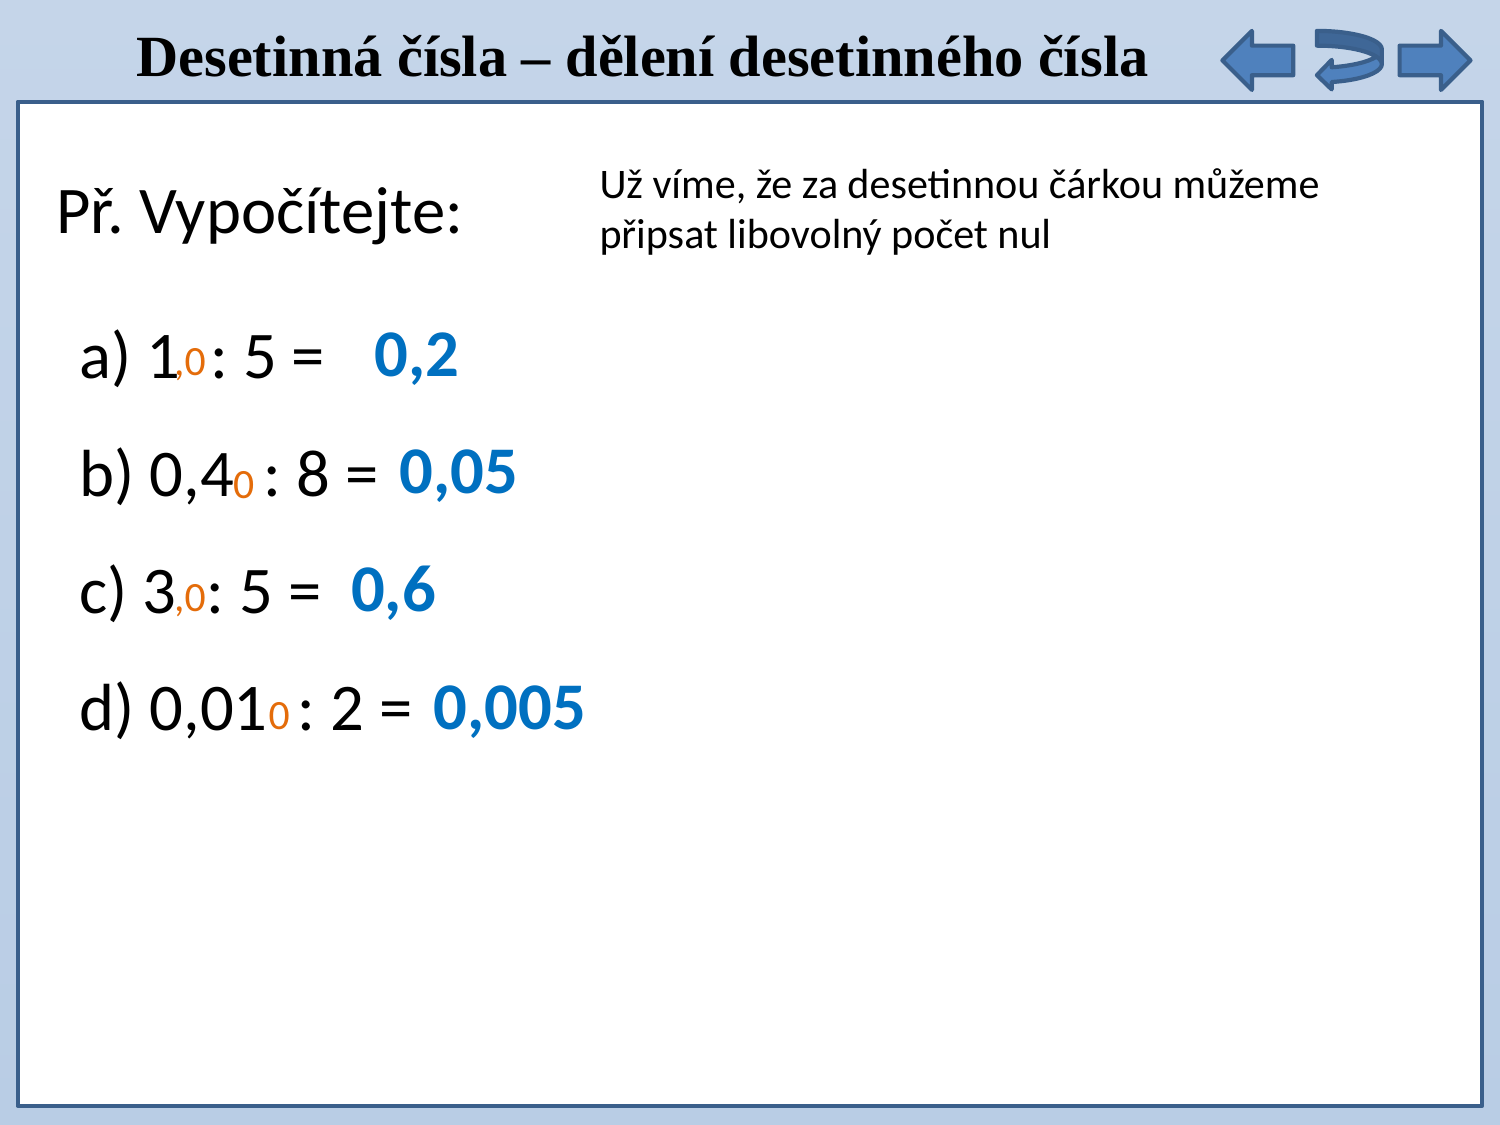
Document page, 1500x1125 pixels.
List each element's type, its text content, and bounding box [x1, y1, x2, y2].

text_box [1314, 28, 1384, 92]
text_box Desetinná čísla – dělení desetinného čísla [4, 0, 1282, 112]
text_box Př. Vypočítejte: [41, 149, 491, 265]
text_box ,0 [159, 326, 266, 392]
text_box ,0 [159, 562, 266, 628]
text_box 0,05 [385, 419, 551, 514]
text_box a) 1 : 5 = b) 0,4 : 8 = c) 3 : 5 = d) 0,01 : 2 = [64, 304, 538, 752]
text_box [1397, 28, 1473, 92]
text_box [1282, 43, 1296, 78]
text_box 0,2 [360, 302, 526, 398]
text_box 0,6 [336, 537, 502, 633]
text_box 0,005 [419, 655, 656, 751]
text_box [16, 100, 1484, 1108]
text_box 0 [218, 449, 290, 515]
text_box Už víme, že za desetinnou čárkou můžeme připsat libovolný počet nul [584, 149, 1424, 265]
text_box 0 [253, 680, 325, 746]
